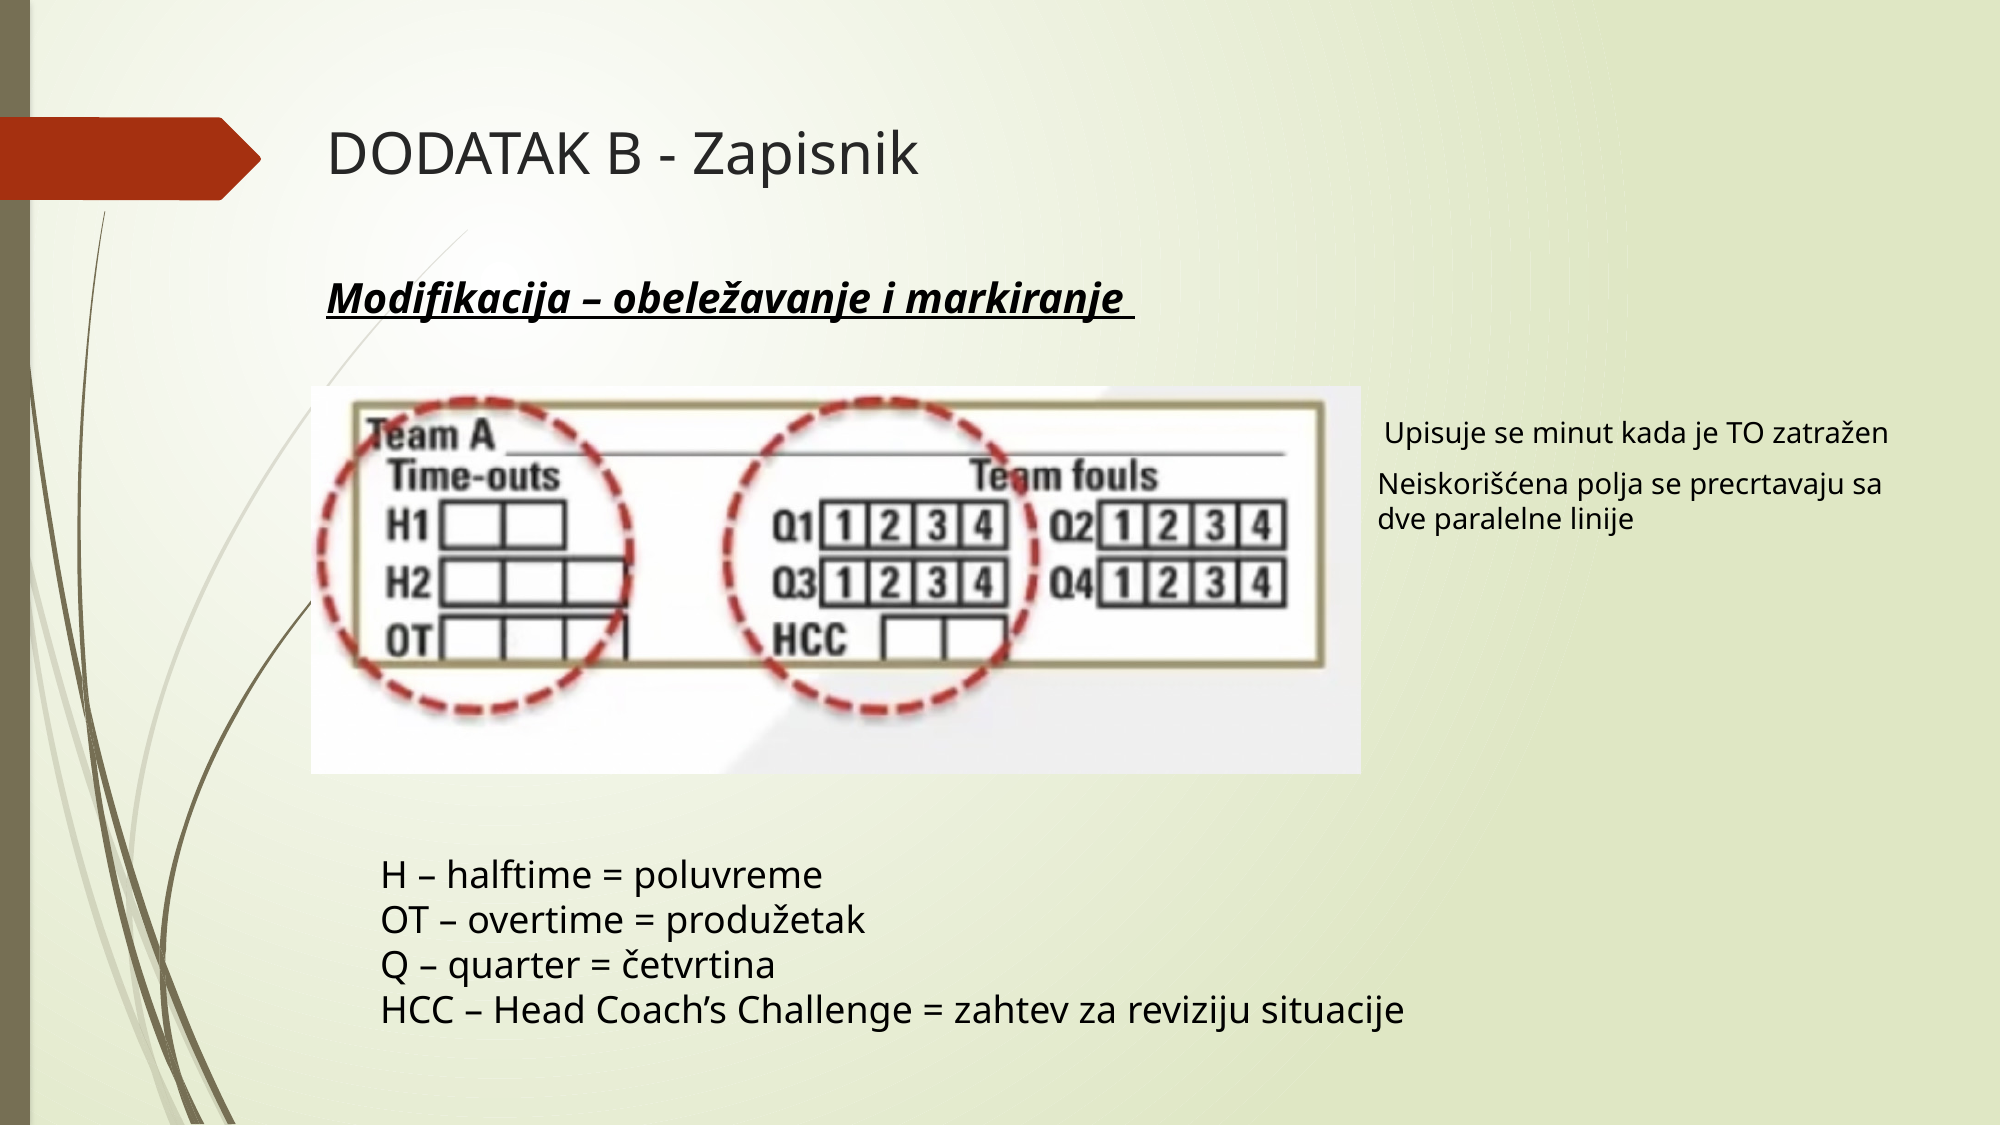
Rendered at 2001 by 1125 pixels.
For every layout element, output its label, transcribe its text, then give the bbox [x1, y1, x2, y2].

text_box Modifikacija – obeležavanje i markiranje [311, 263, 1224, 385]
text_box Upisuje se minut kada je TO zatražen [1369, 407, 1905, 457]
text_box DODATAK B - Zapisnik [311, 109, 1057, 217]
text_box Neiskorišćena polja se precrtavaju sa dve paralelne linije [1365, 457, 1953, 543]
text_box H – halftime = poluvreme OT – overtime = produžetak Q – quarter = četvrtina HCC – Head Coach’s Challenge = zahtev za reviziju situacije [365, 843, 1431, 1039]
picture [311, 385, 1361, 774]
